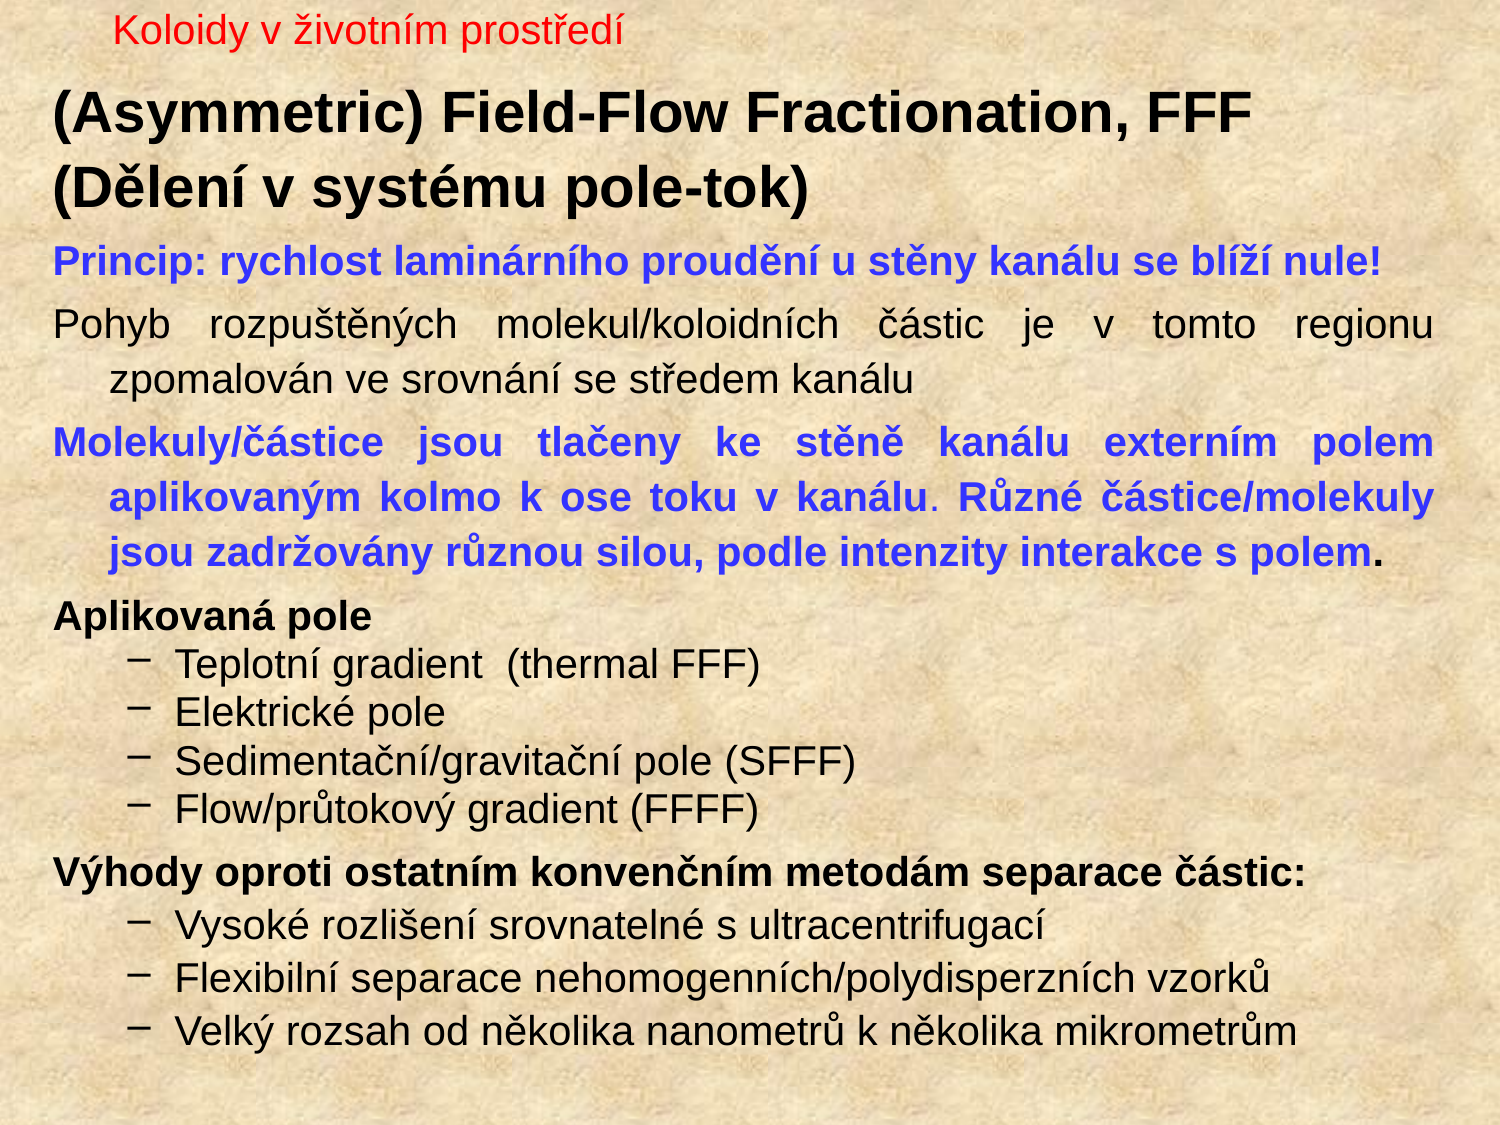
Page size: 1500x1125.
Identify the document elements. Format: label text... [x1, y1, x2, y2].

title Koloidy v životním prostředí [75, 0, 663, 55]
picture [0, 0, 1500, 1125]
list (Asymmetric) Field-Flow Fractionation, FFF (Dělení v systému pole-tok) Princip: rychlost laminárního proudění u stěny kanálu se blíží nule! Pohyb rozpuštěných molekul/koloidních částic je v tomto regionu zpomalován ve srovnání se středem kanálu Molekuly/částice jsou tlačeny ke stěně kanálu externím polem aplikovaným kolmo k ose toku v kanálu. Různé částice/molekuly jsou zadržovány různou silou, podle intenzity interakce s polem. Aplikovaná pole Teplotní gradient (thermal FFF) Elektrické pole Sedimentační/gravitační pole (SFFF) Flow/průtokový gradient (FFFF) Výhody oproti ostatním konvenčním metodám separace částic: Vysoké rozlišení srovnatelné s ultracentrifugací Flexibilní separace nehomogenních/polydisperzních vzorků Velký rozsah od několika nanometrů k několika mikrometrům [37, 75, 1450, 1088]
